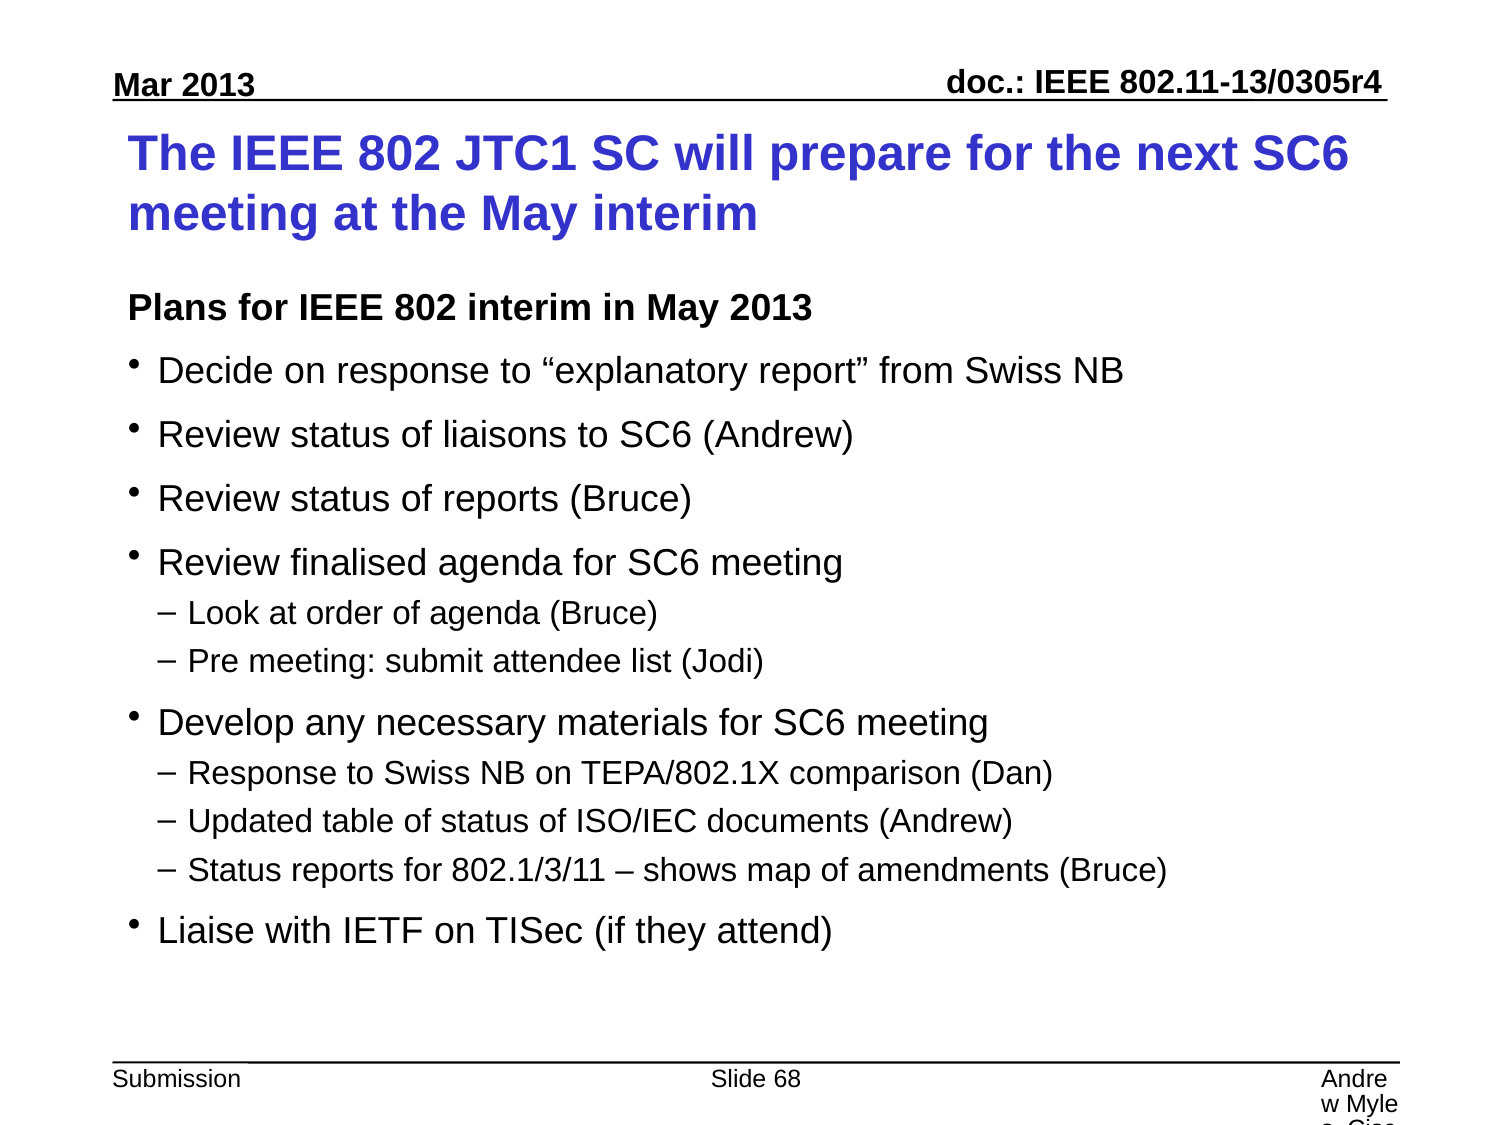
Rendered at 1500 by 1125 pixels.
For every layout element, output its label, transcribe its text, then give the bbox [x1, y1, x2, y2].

footer Andrew Myles, Cisco [1320, 1061, 1402, 1093]
list Plans for IEEE 802 interim in May 2013 Decide on response to “explanatory report” from Swiss NB Review status of liaisons to SC6 (Andrew) Review status of reports (Bruce) Review finalised agenda for SC6 meeting Look at order of agenda (Bruce) Pre meeting: submit attendee list (Jodi) Develop any necessary materials for SC6 meeting Response to Swiss NB on TEPA/802.1X comparison (Dan) Updated table of status of ISO/IEC documents (Andrew) Status reports for 802.1/3/11 – shows map of amendments (Bruce) Liaise with IETF on TISec (if they attend) [112, 275, 1388, 950]
title The IEEE 802 JTC1 SC will prepare for the next SC6 meeting at the May interim [112, 112, 1388, 275]
slide_number Slide 68 [709, 1061, 803, 1093]
